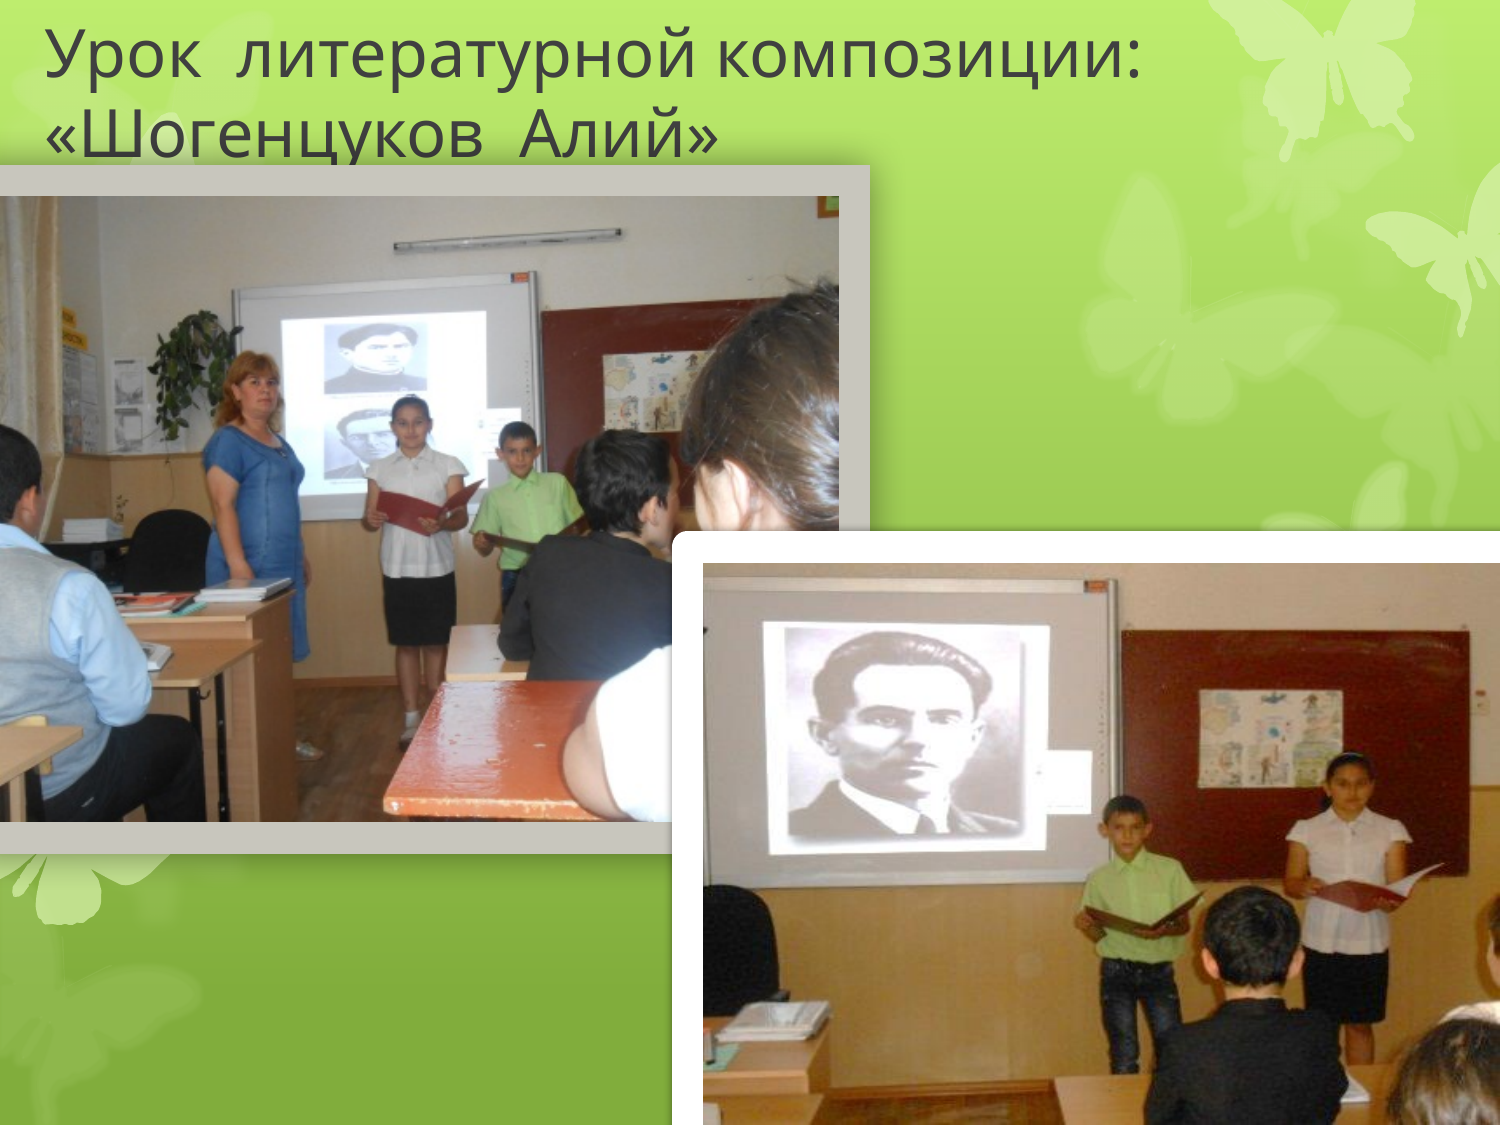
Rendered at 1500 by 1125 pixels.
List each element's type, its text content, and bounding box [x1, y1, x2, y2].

title Урок литературной композиции: «Шогенцуков Алий» [29, 0, 1471, 263]
picture [702, 561, 1500, 1125]
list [0, 195, 840, 823]
